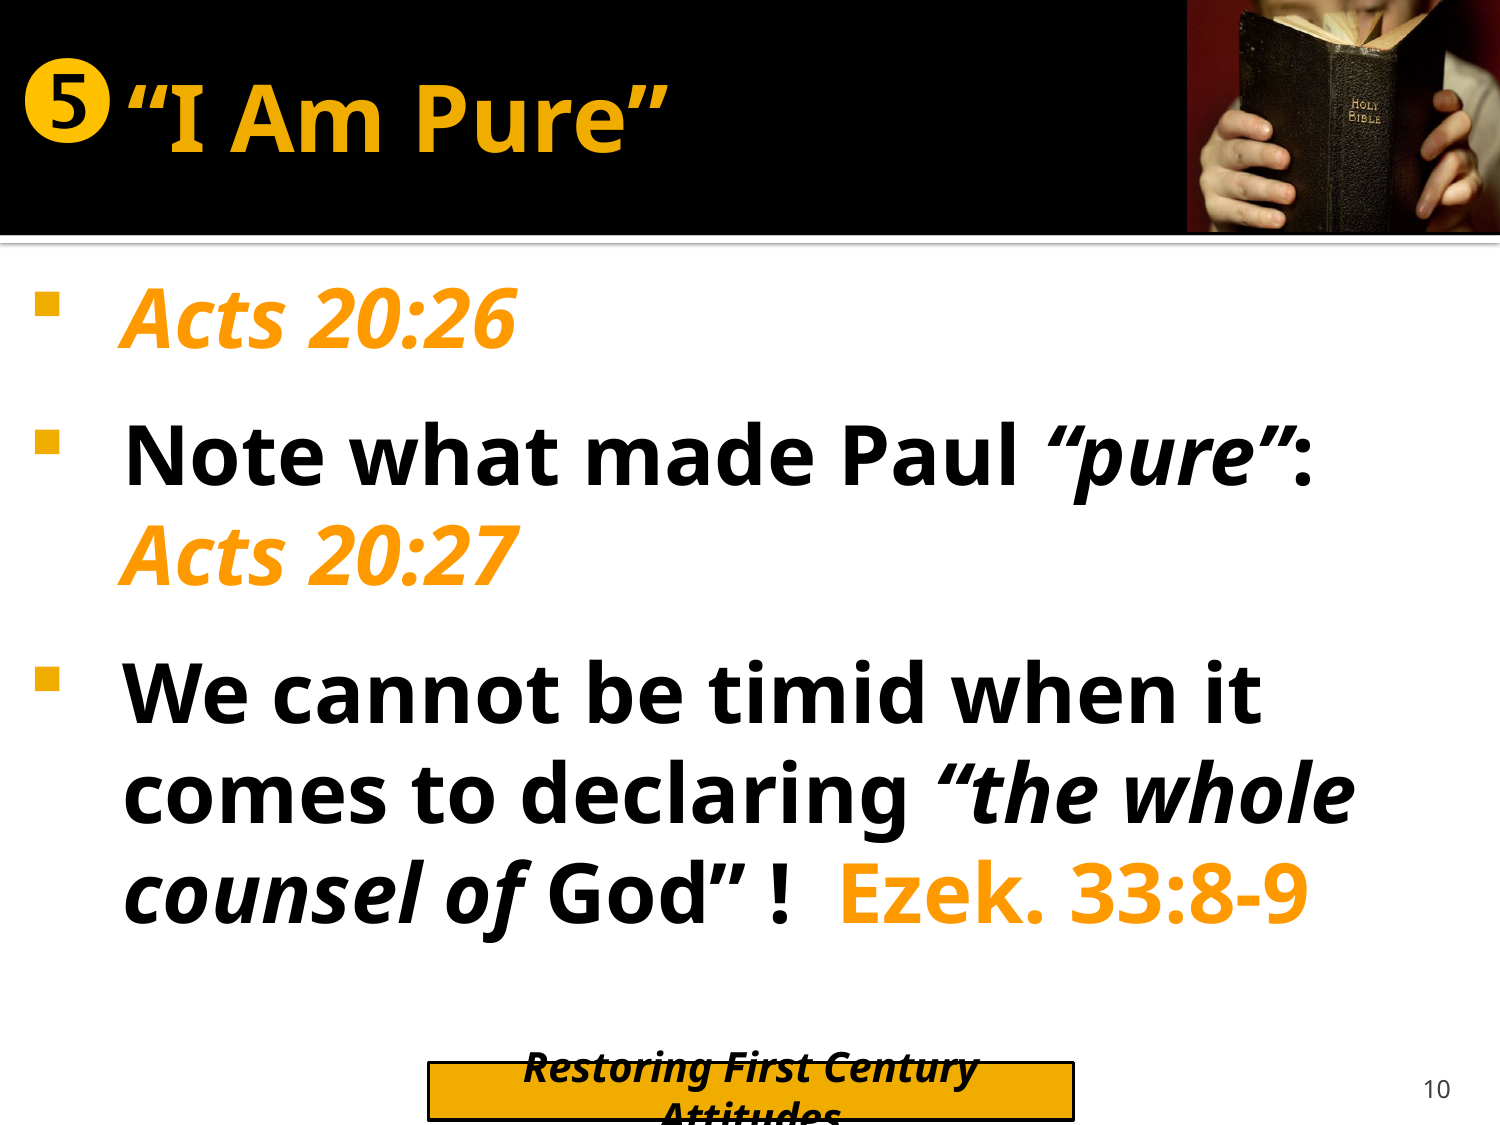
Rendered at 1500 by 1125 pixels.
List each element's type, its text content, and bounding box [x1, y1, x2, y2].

title “I Am Pure” [0, 0, 1175, 231]
list Acts 20:26 Note what made Paul “pure”: Acts 20:27 We cannot be timid when it comes to declaring “the whole counsel of God” ! Ezek. 33:8-9 [0, 249, 1500, 1125]
text_box Restoring First Century Attitudes [424, 1059, 1077, 1124]
slide_number 10 [1345, 1062, 1467, 1108]
picture [1187, 0, 1500, 232]
